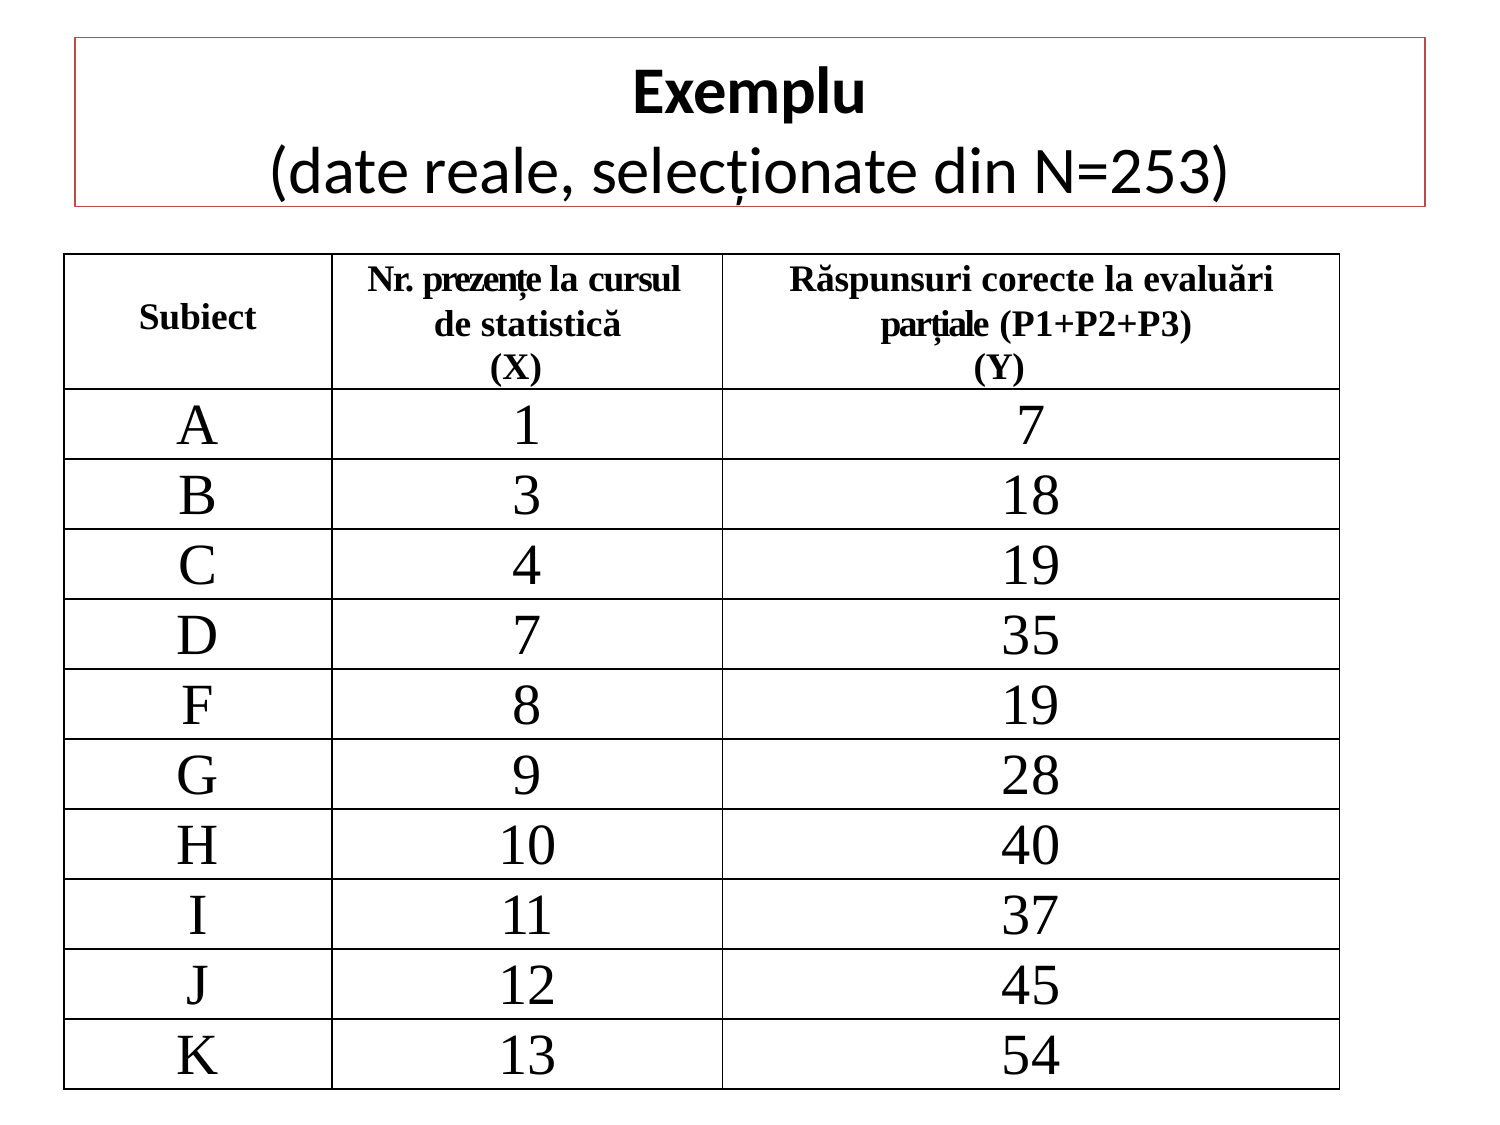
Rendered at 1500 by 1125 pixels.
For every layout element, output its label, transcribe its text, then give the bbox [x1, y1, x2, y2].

table_cell 19 [723, 530, 1339, 598]
table_header Răspunsuri corecte la evaluări parțiale (P1+P2+P3) (Y) [723, 255, 1339, 388]
table_cell A [65, 390, 331, 458]
table_cell 45 [723, 950, 1339, 1018]
table_cell H [65, 810, 331, 878]
table_cell 28 [723, 740, 1339, 808]
table_cell D [65, 600, 331, 668]
table_cell 18 [723, 460, 1339, 528]
text_box Exemplu (date reale, selecționate din N=253) [74, 37, 1425, 207]
table_cell 4 [333, 530, 722, 598]
table_header Nr. prezențe la cursul de statistică (X) [333, 255, 722, 388]
table_cell B [65, 460, 331, 528]
table_cell 3 [333, 460, 722, 528]
table_cell G [65, 740, 331, 808]
table_cell F [65, 670, 331, 738]
table_cell 1 [333, 390, 722, 458]
table_cell 37 [723, 880, 1339, 948]
table_cell J [65, 950, 331, 1018]
table_cell 8 [333, 670, 722, 738]
table_cell 19 [723, 670, 1339, 738]
table_cell 11 [333, 880, 722, 948]
table_header Subiect [65, 255, 331, 388]
table_cell C [65, 530, 331, 598]
table_cell 54 [723, 1020, 1339, 1088]
table_cell 13 [333, 1020, 722, 1088]
table_cell 40 [723, 810, 1339, 878]
table_cell K [65, 1020, 331, 1088]
table_cell 9 [333, 740, 722, 808]
table_cell 10 [333, 810, 722, 878]
table_cell 7 [723, 390, 1339, 458]
table_cell 12 [333, 950, 722, 1018]
table_cell 7 [333, 600, 722, 668]
table_cell I [65, 880, 331, 948]
table_cell 35 [723, 600, 1339, 668]
